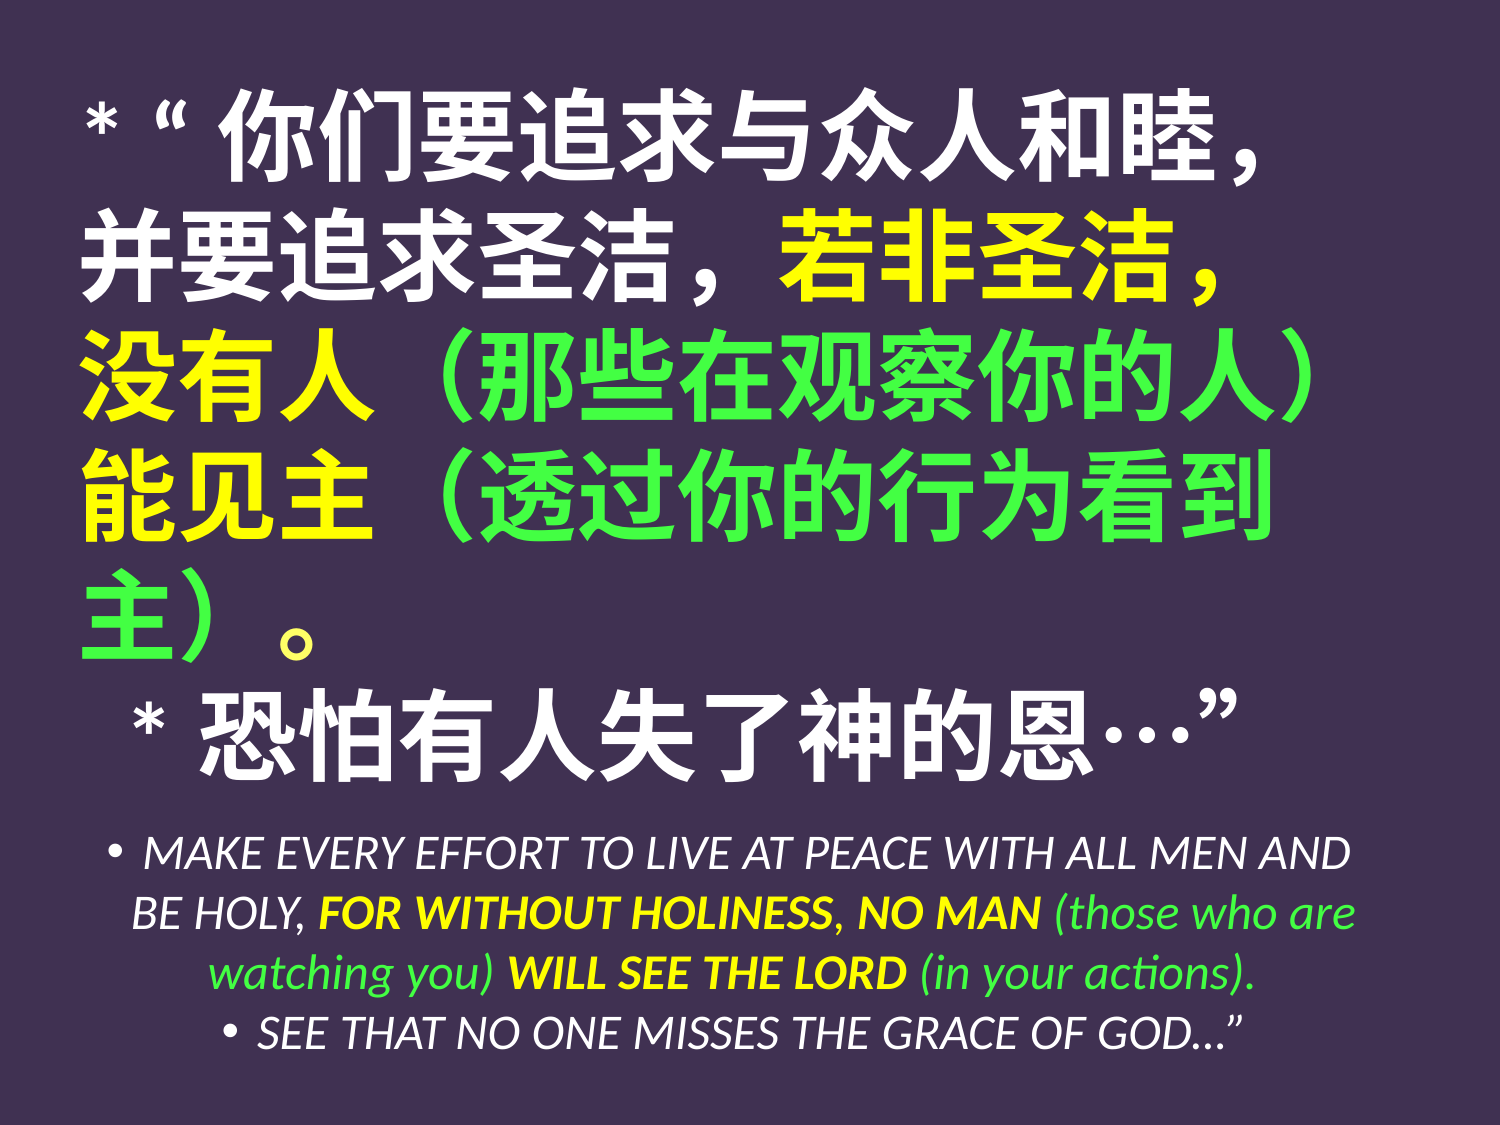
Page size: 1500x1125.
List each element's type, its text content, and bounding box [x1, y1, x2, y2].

title * “你们要追求与众人和睦， 并要追求圣洁，若非圣洁， 没有人（那些在观察你的人）能见主（透过你的行为看到主）。 *恐怕有人失了神的恩…” [62, 62, 1413, 812]
text_box MAKE EVERY EFFORT TO LIVE AT PEACE WITH ALL MEN AND BE HOLY, FOR WITHOUT HOLINESS, NO MAN (those who are watching you) WILL SEE THE LORD (in your actions). SEE THAT NO ONE MISSES THE GRACE OF GOD…” [37, 812, 1450, 1068]
